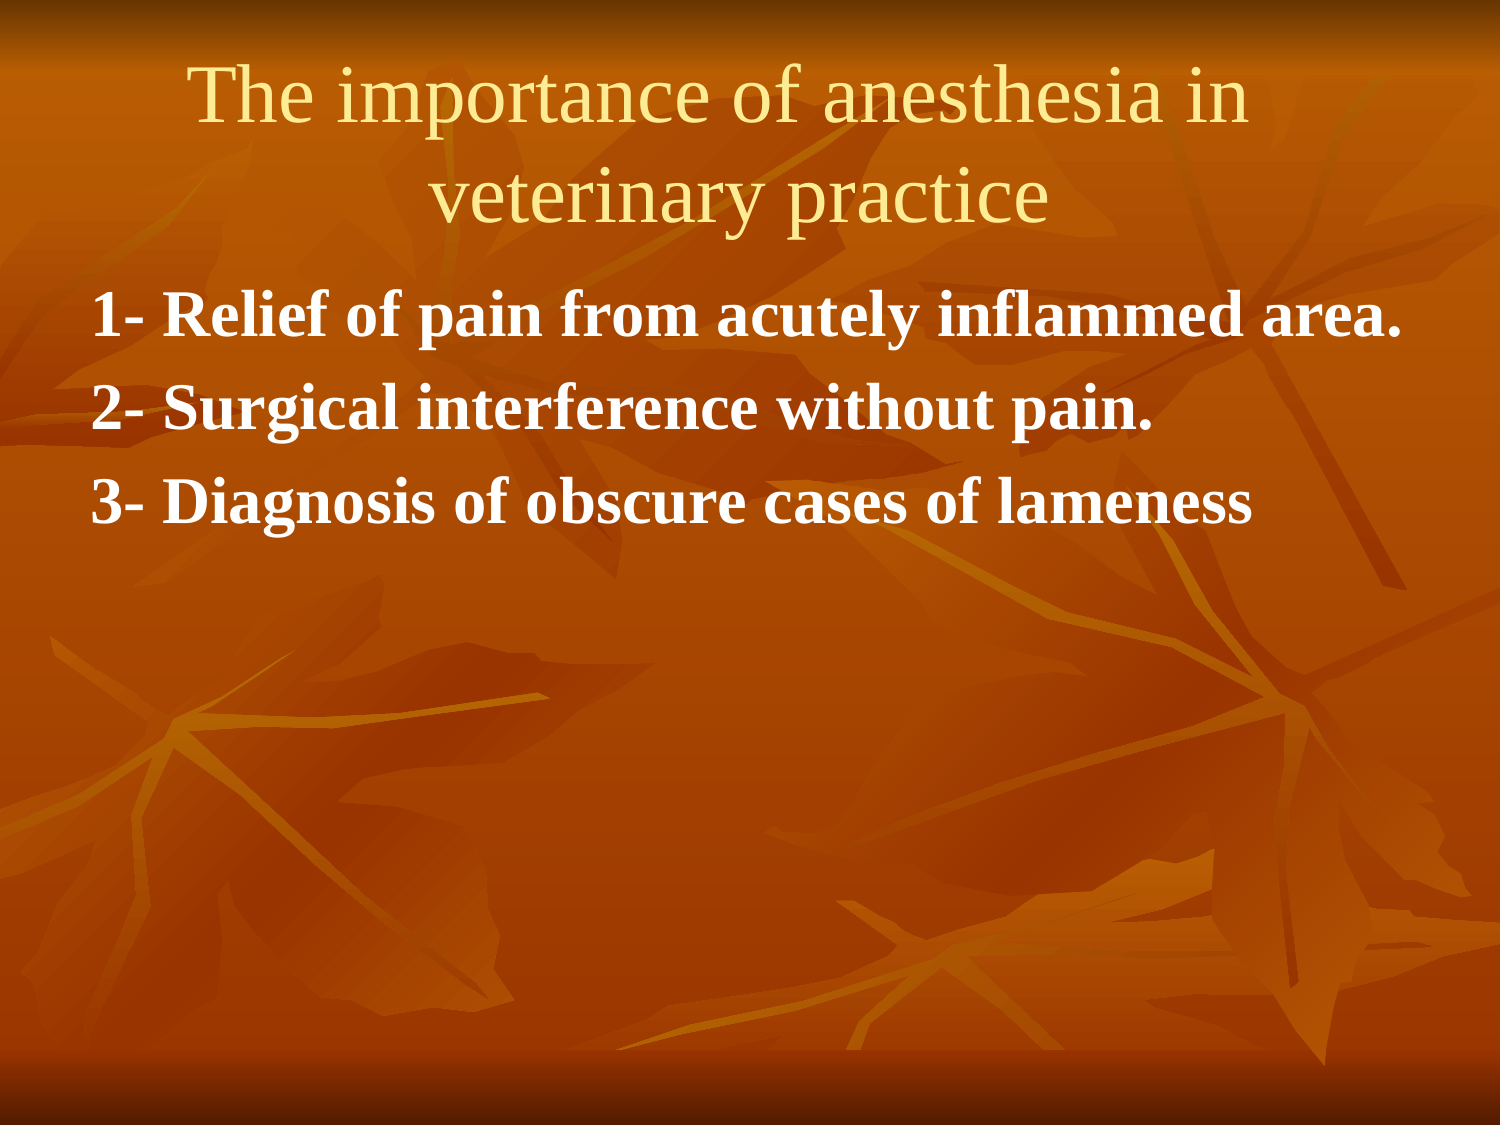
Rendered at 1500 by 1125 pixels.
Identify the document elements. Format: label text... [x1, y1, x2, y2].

title The importance of anesthesia in veterinary practice [74, 45, 1426, 234]
list 1- Relief of pain from acutely inflammed area. 2- Surgical interference without pain. 3- Diagnosis of obscure cases of lameness [74, 262, 1426, 1006]
